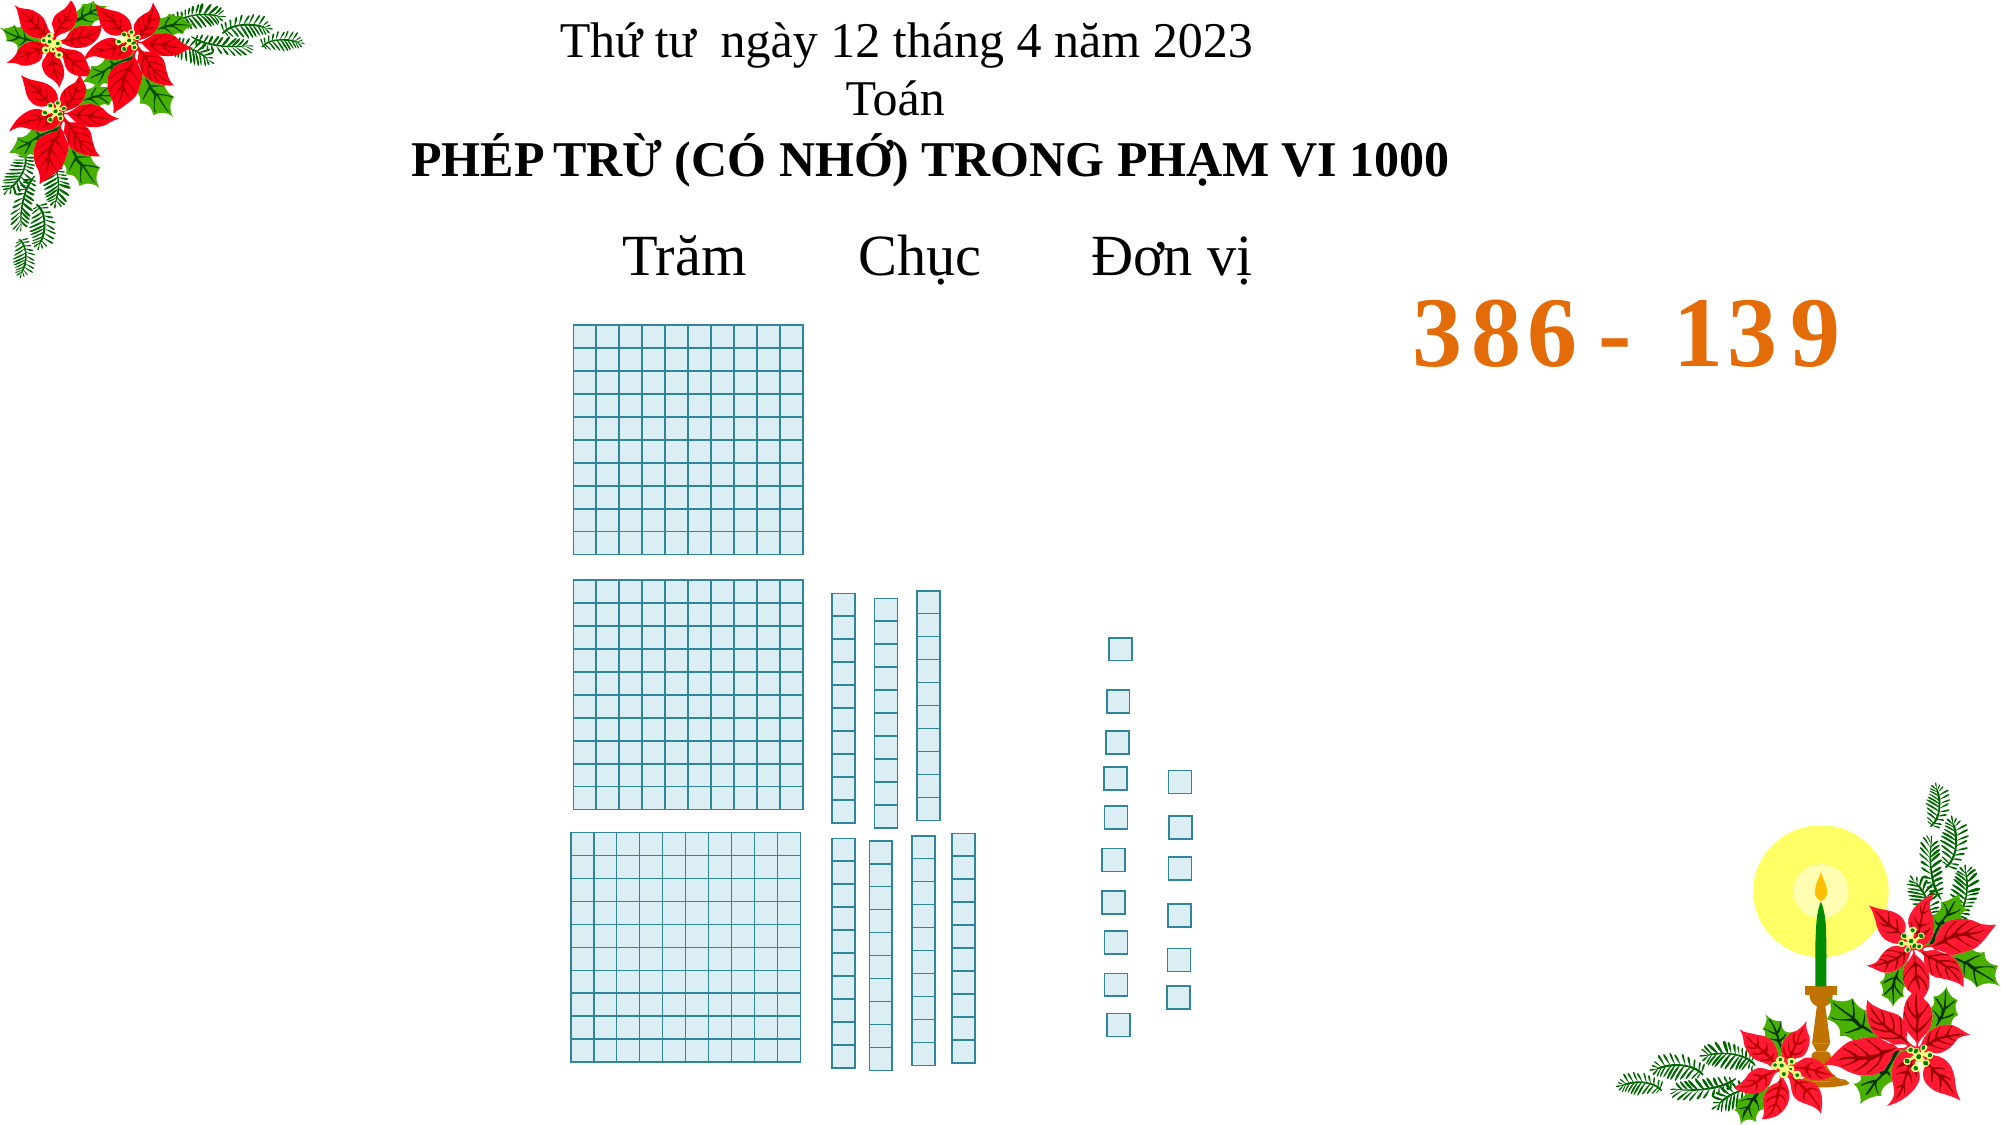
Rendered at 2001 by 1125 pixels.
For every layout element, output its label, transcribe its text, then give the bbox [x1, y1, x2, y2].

text_box 9 [1775, 258, 1849, 394]
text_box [831, 592, 856, 824]
text_box [1104, 973, 1128, 997]
text_box 3 [1397, 258, 1456, 394]
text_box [911, 835, 936, 1066]
text_box - [1583, 258, 1657, 394]
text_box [570, 832, 801, 1063]
text_box [1102, 890, 1126, 914]
text_box [1104, 930, 1128, 954]
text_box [916, 590, 941, 821]
text_box [1167, 948, 1191, 972]
text_box [1168, 770, 1192, 794]
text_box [572, 579, 804, 810]
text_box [951, 832, 976, 1064]
picture [12, 0, 292, 292]
text_box [1107, 1013, 1131, 1037]
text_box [869, 840, 893, 1071]
text_box [1104, 805, 1128, 829]
text_box 3 [1712, 258, 1775, 394]
text_box Thứ tư ngày 12 tháng 4 năm 2023 [545, 0, 1290, 75]
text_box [831, 837, 856, 1069]
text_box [874, 597, 898, 829]
table_cell [567, 301, 817, 1095]
text_box PHÉP TRỪ (CÓ NHỚ) TRONG PHẠM VI 1000 [297, 119, 1578, 195]
text_box 8 [1456, 258, 1512, 394]
text_box [1102, 848, 1126, 872]
table_cell [1037, 301, 1308, 1095]
table_header Trăm [567, 210, 817, 301]
text_box [1104, 767, 1128, 790]
text_box [1106, 730, 1130, 754]
table_cell [817, 301, 1037, 1095]
text_box [1166, 986, 1190, 1010]
table_header Chục [817, 210, 1037, 301]
text_box [1106, 689, 1130, 713]
picture [1615, 782, 2000, 1125]
text_box 6 [1512, 258, 1583, 394]
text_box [572, 324, 804, 555]
text_box 1 [1658, 258, 1712, 394]
text_box [1108, 637, 1132, 661]
text_box [1168, 815, 1192, 839]
table_header Đơn vị [1037, 210, 1308, 301]
text_box [1167, 904, 1191, 928]
text_box Toán [830, 57, 1001, 119]
text_box [1168, 856, 1192, 880]
